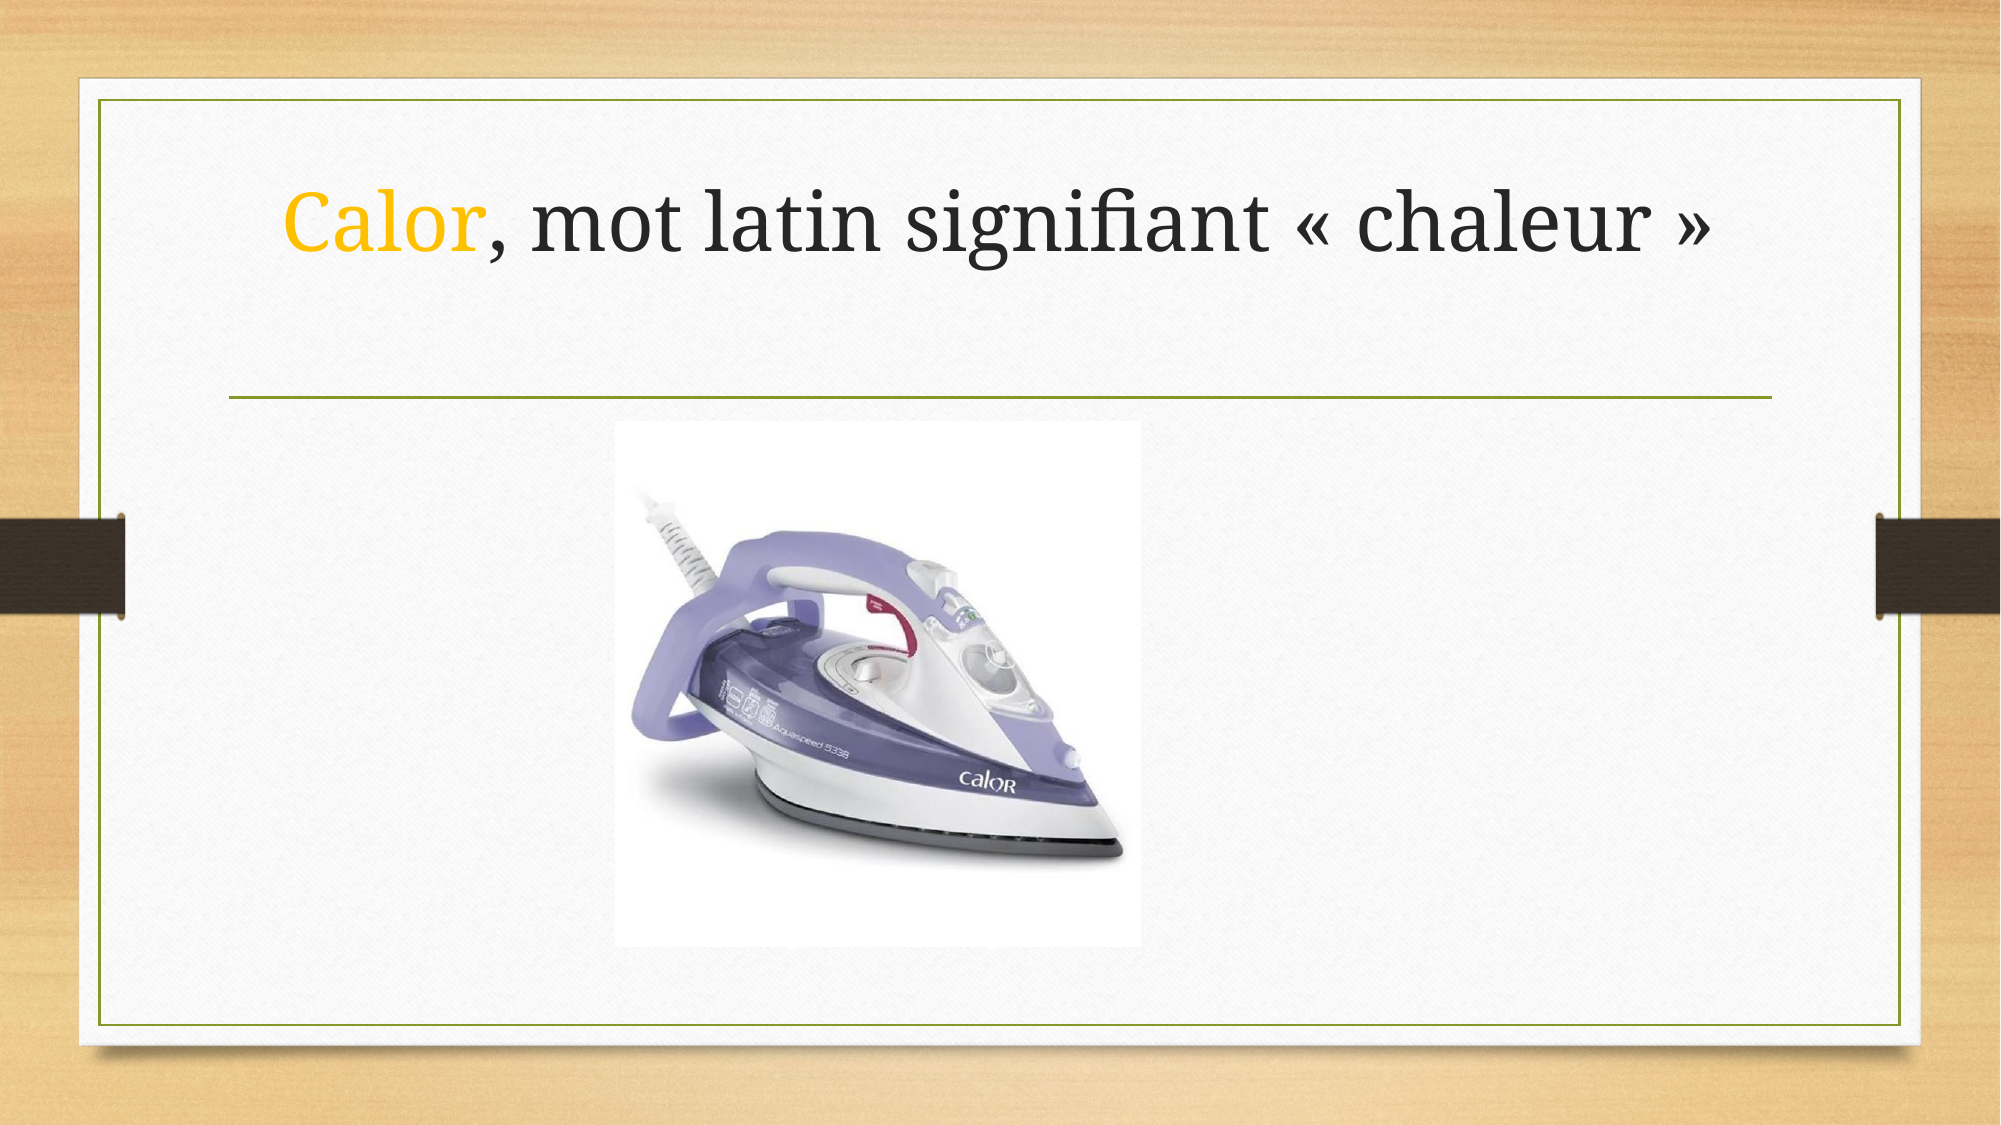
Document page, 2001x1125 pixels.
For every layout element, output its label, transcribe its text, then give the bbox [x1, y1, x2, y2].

title Calor, mot latin signifiant « chaleur » [212, 161, 1788, 375]
picture [0, 0, 2001, 1125]
